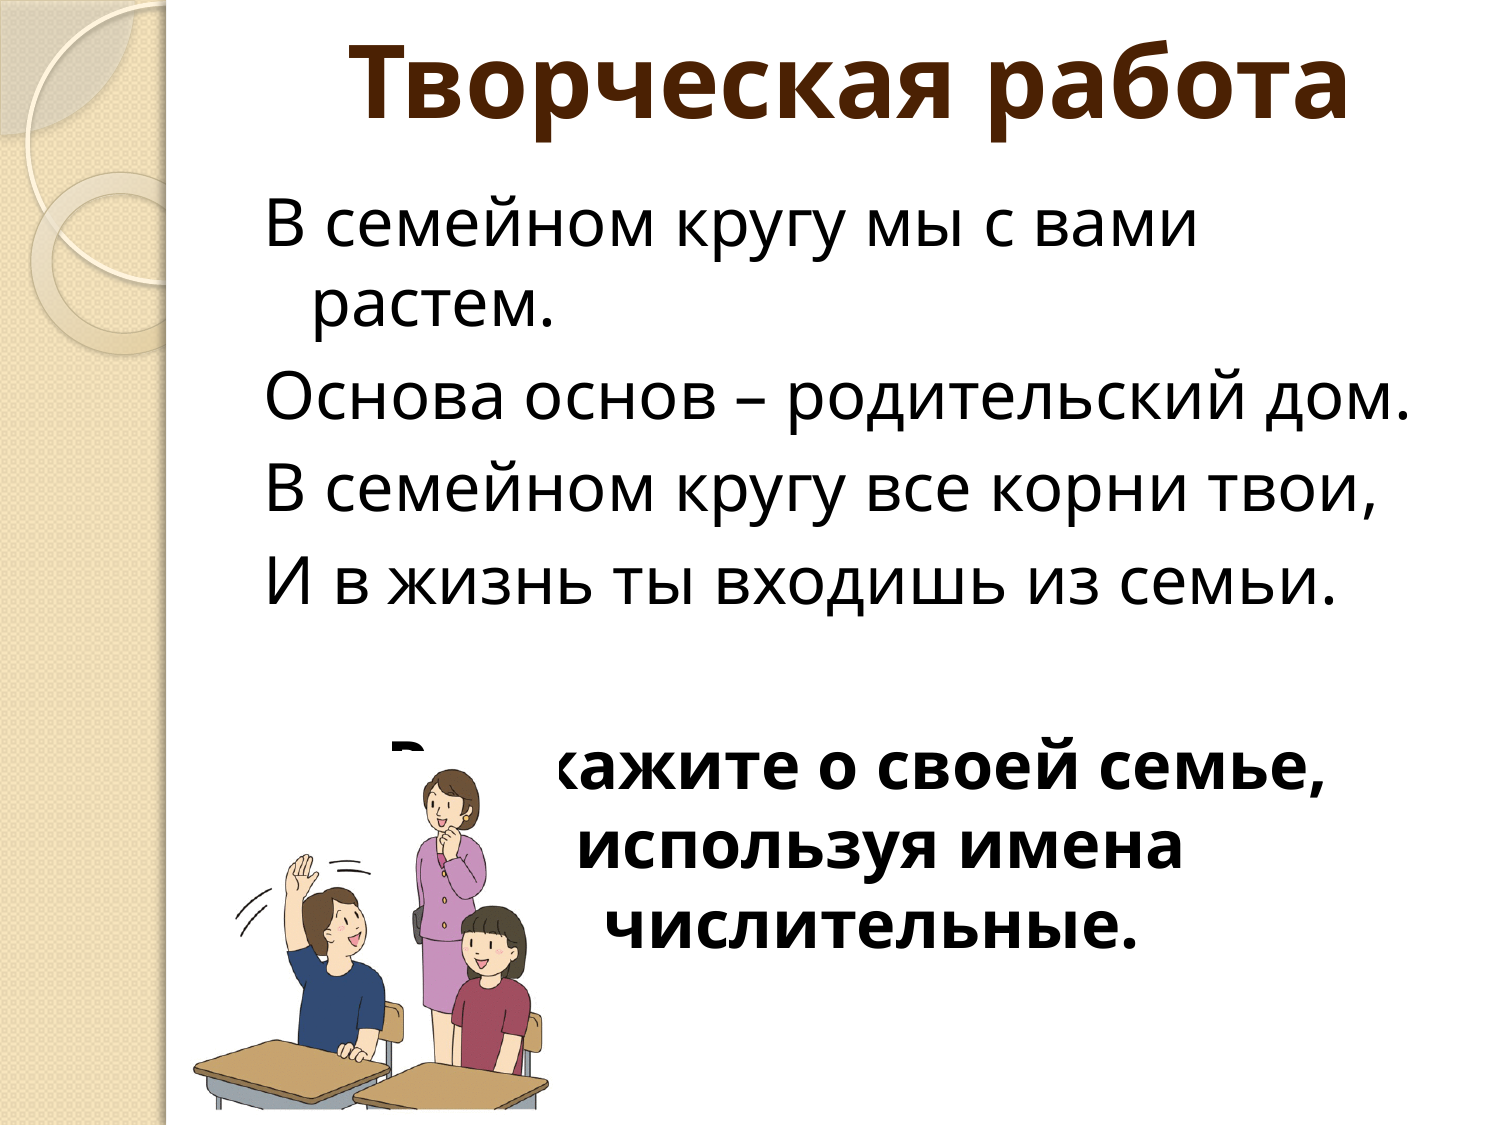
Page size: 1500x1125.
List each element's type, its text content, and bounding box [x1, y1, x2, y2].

title Творческая работа [235, 45, 1466, 172]
list В семейном кругу мы с вами растем. Основа основ – родительский дом. В семейном кругу все корни твои, И в жизнь ты входишь из семьи. Расскажите о своей семье, используя имена числительные. [235, 172, 1466, 1025]
picture [170, 751, 559, 1125]
